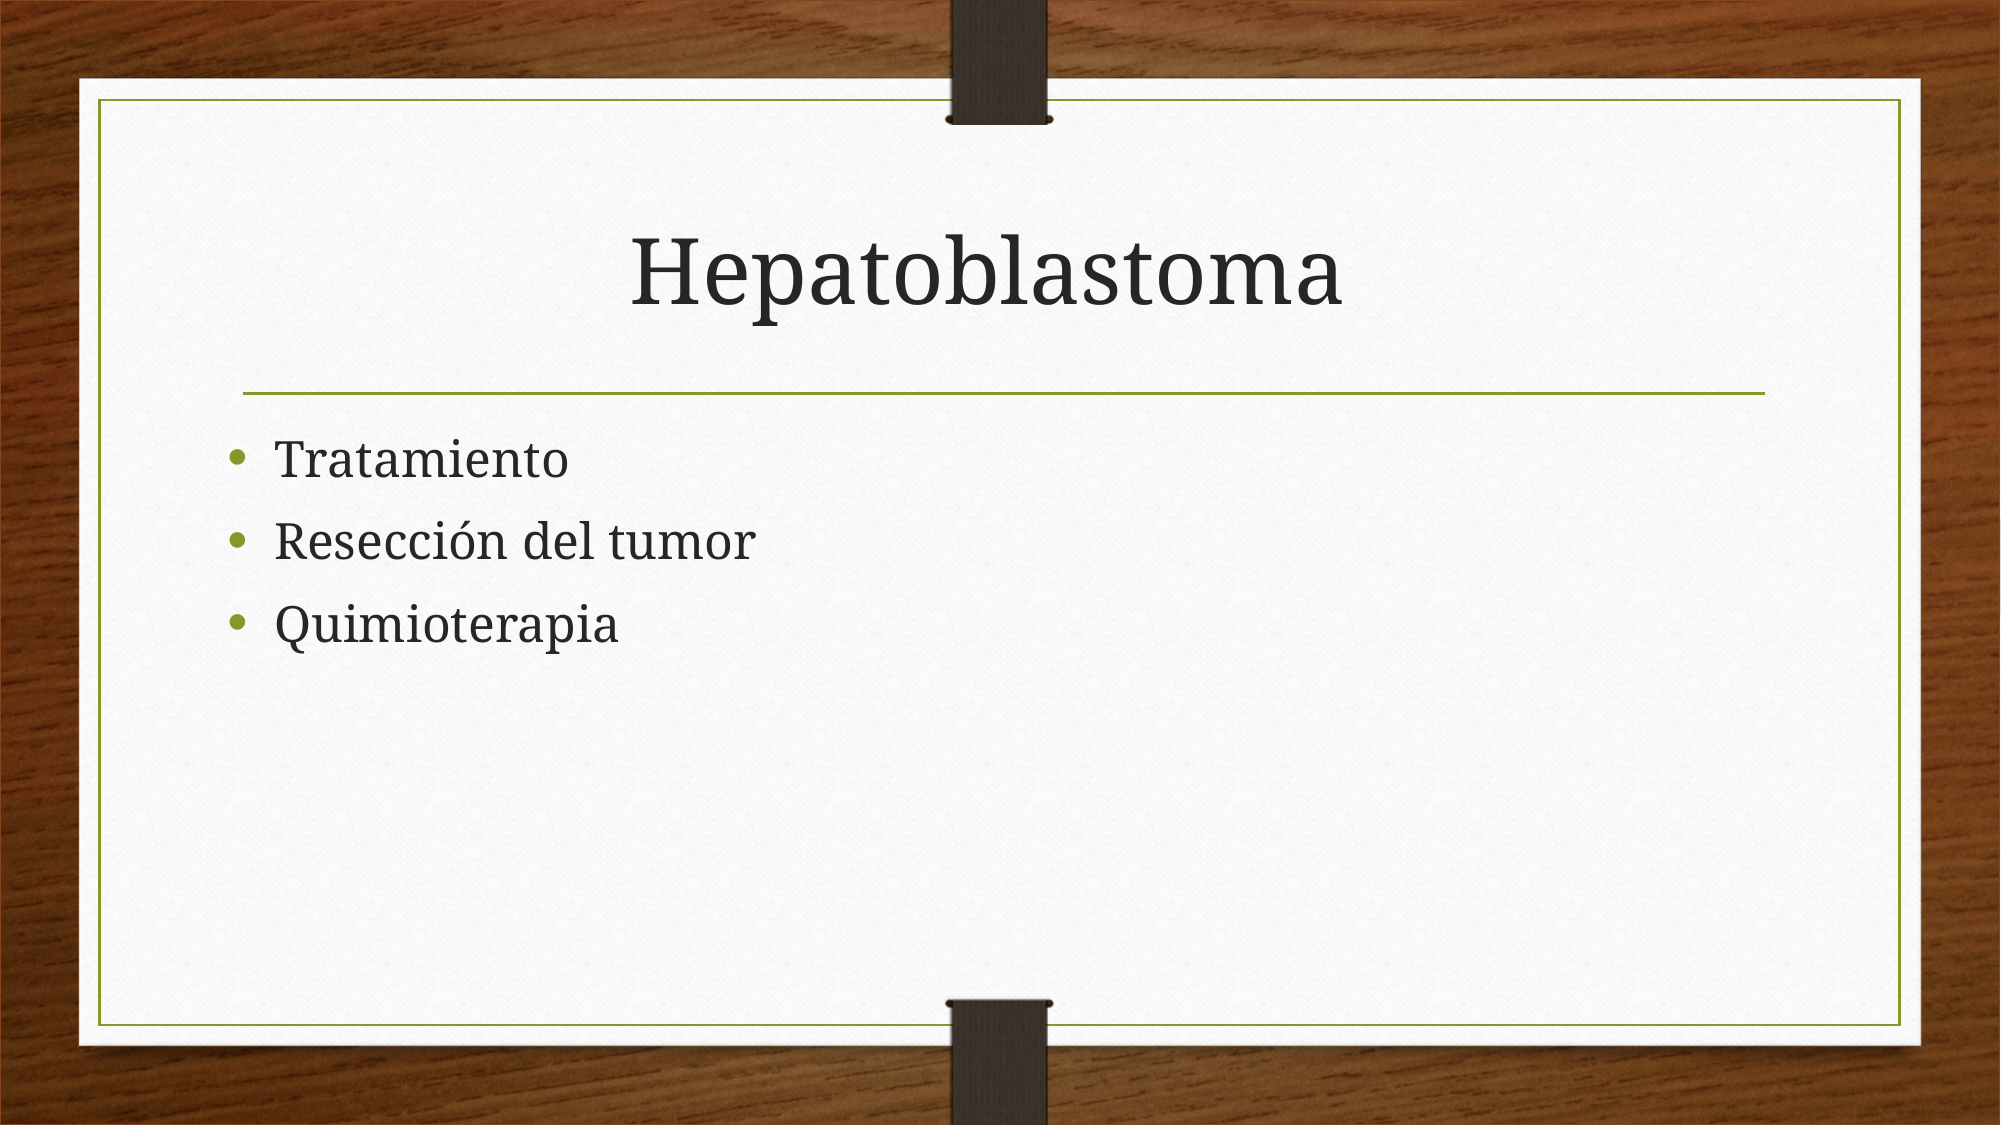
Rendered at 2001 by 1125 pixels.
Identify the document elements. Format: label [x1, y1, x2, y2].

text_box [0, 0, 2000, 1125]
